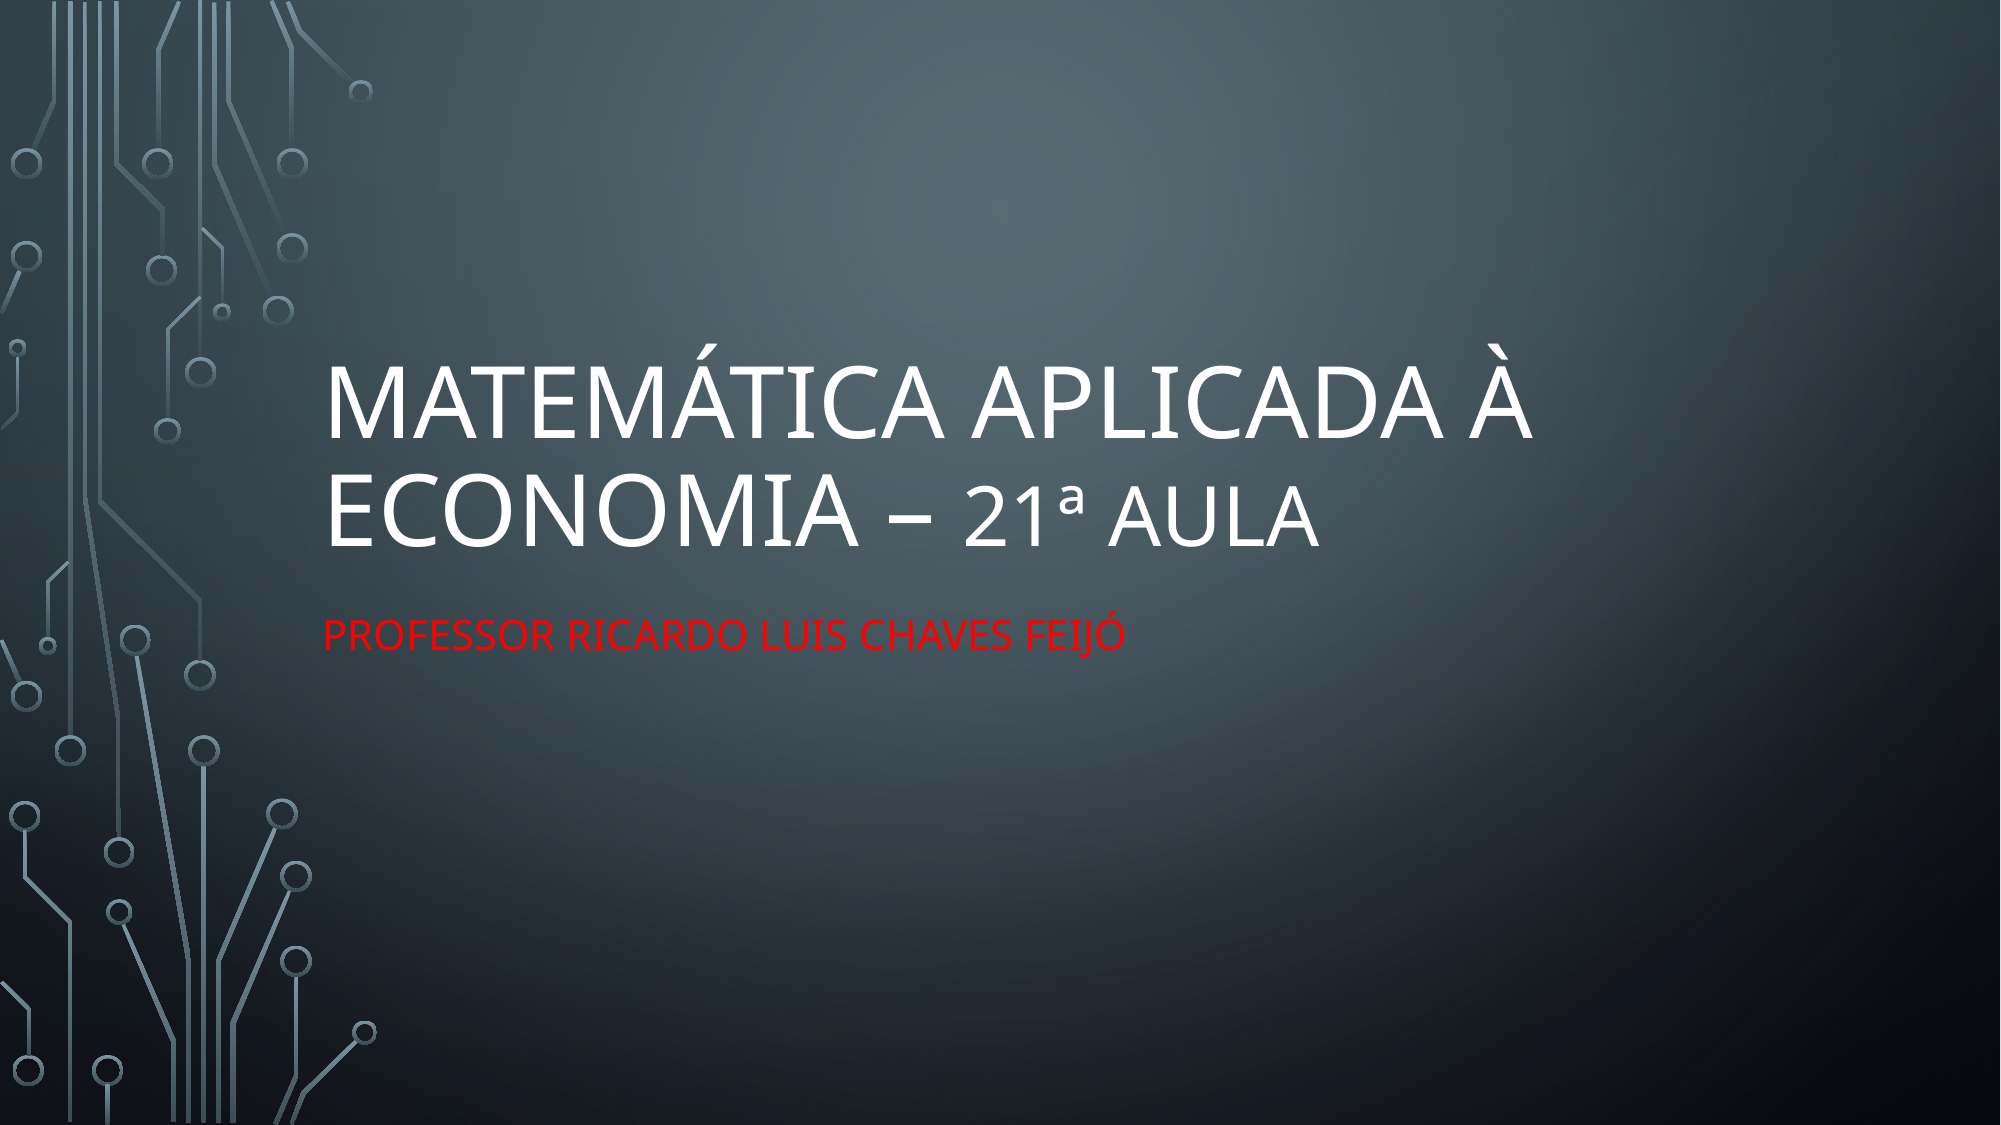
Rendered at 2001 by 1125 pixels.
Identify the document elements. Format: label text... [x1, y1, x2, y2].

subtitle Professor Ricardo luis Chaves feijó [307, 590, 1750, 863]
title Matemática aplicada À Economia – 21ª aula [307, 184, 1750, 576]
